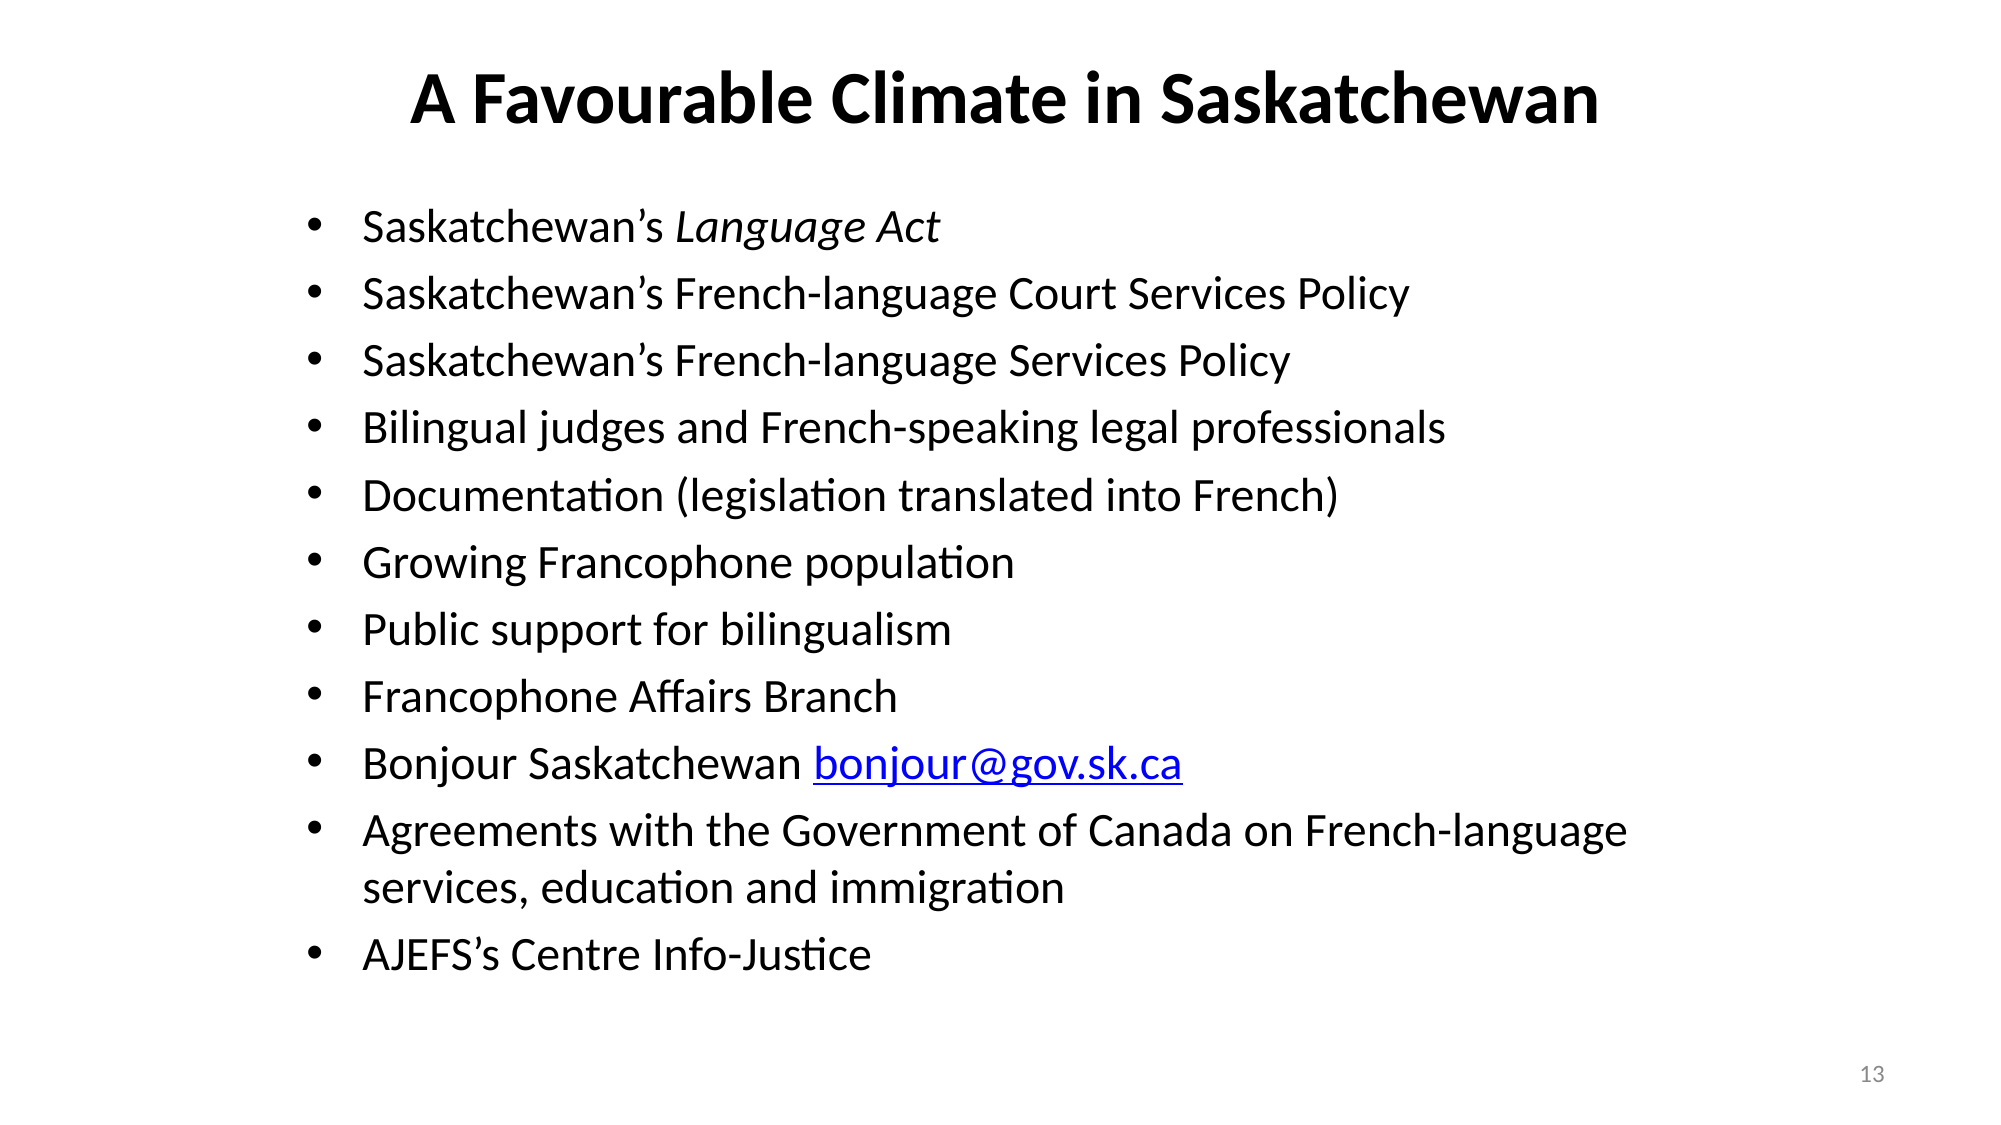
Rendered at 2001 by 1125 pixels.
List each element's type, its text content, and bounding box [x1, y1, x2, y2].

title A Favourable Climate in Saskatchewan [255, 0, 1756, 188]
list Saskatchewan’s Language Act Saskatchewan’s French-language Court Services Policy Saskatchewan’s French-language Services Policy Bilingual judges and French-speaking legal professionals Documentation (legislation translated into French) Growing Francophone population Public support for bilingualism Francophone Affairs Branch Bonjour Saskatchewan bonjour@gov.sk.ca Agreements with the Government of Canada on French-language services, education and immigration AJEFS’s Centre Info-Justice [291, 187, 1721, 1035]
slide_number 13 [1433, 1042, 1900, 1103]
